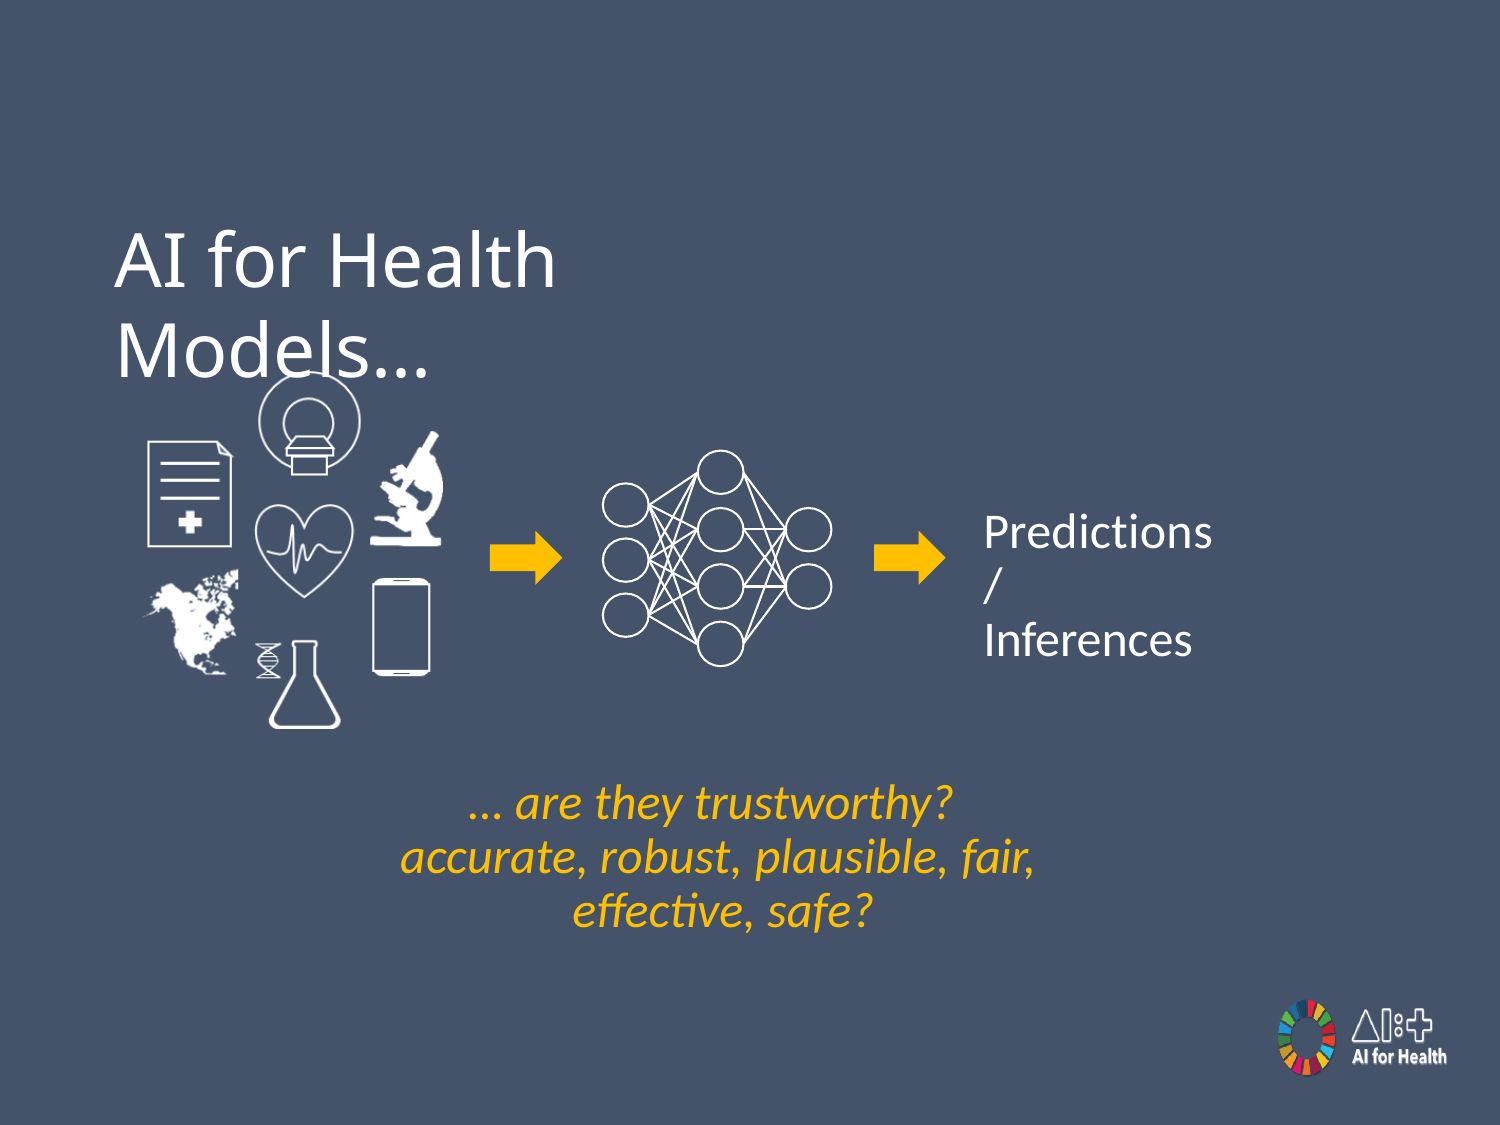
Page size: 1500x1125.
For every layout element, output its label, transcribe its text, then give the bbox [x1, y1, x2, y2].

title AI for Health Models... [112, 211, 793, 401]
text_box Predictions/ Inferences … are they trustworthy? accurate, robust, plausible, fair, effective, safe? [396, 495, 1233, 938]
picture [1277, 999, 1448, 1078]
text_box [139, 371, 443, 729]
text_box [605, 483, 646, 495]
text_box [664, 450, 761, 495]
